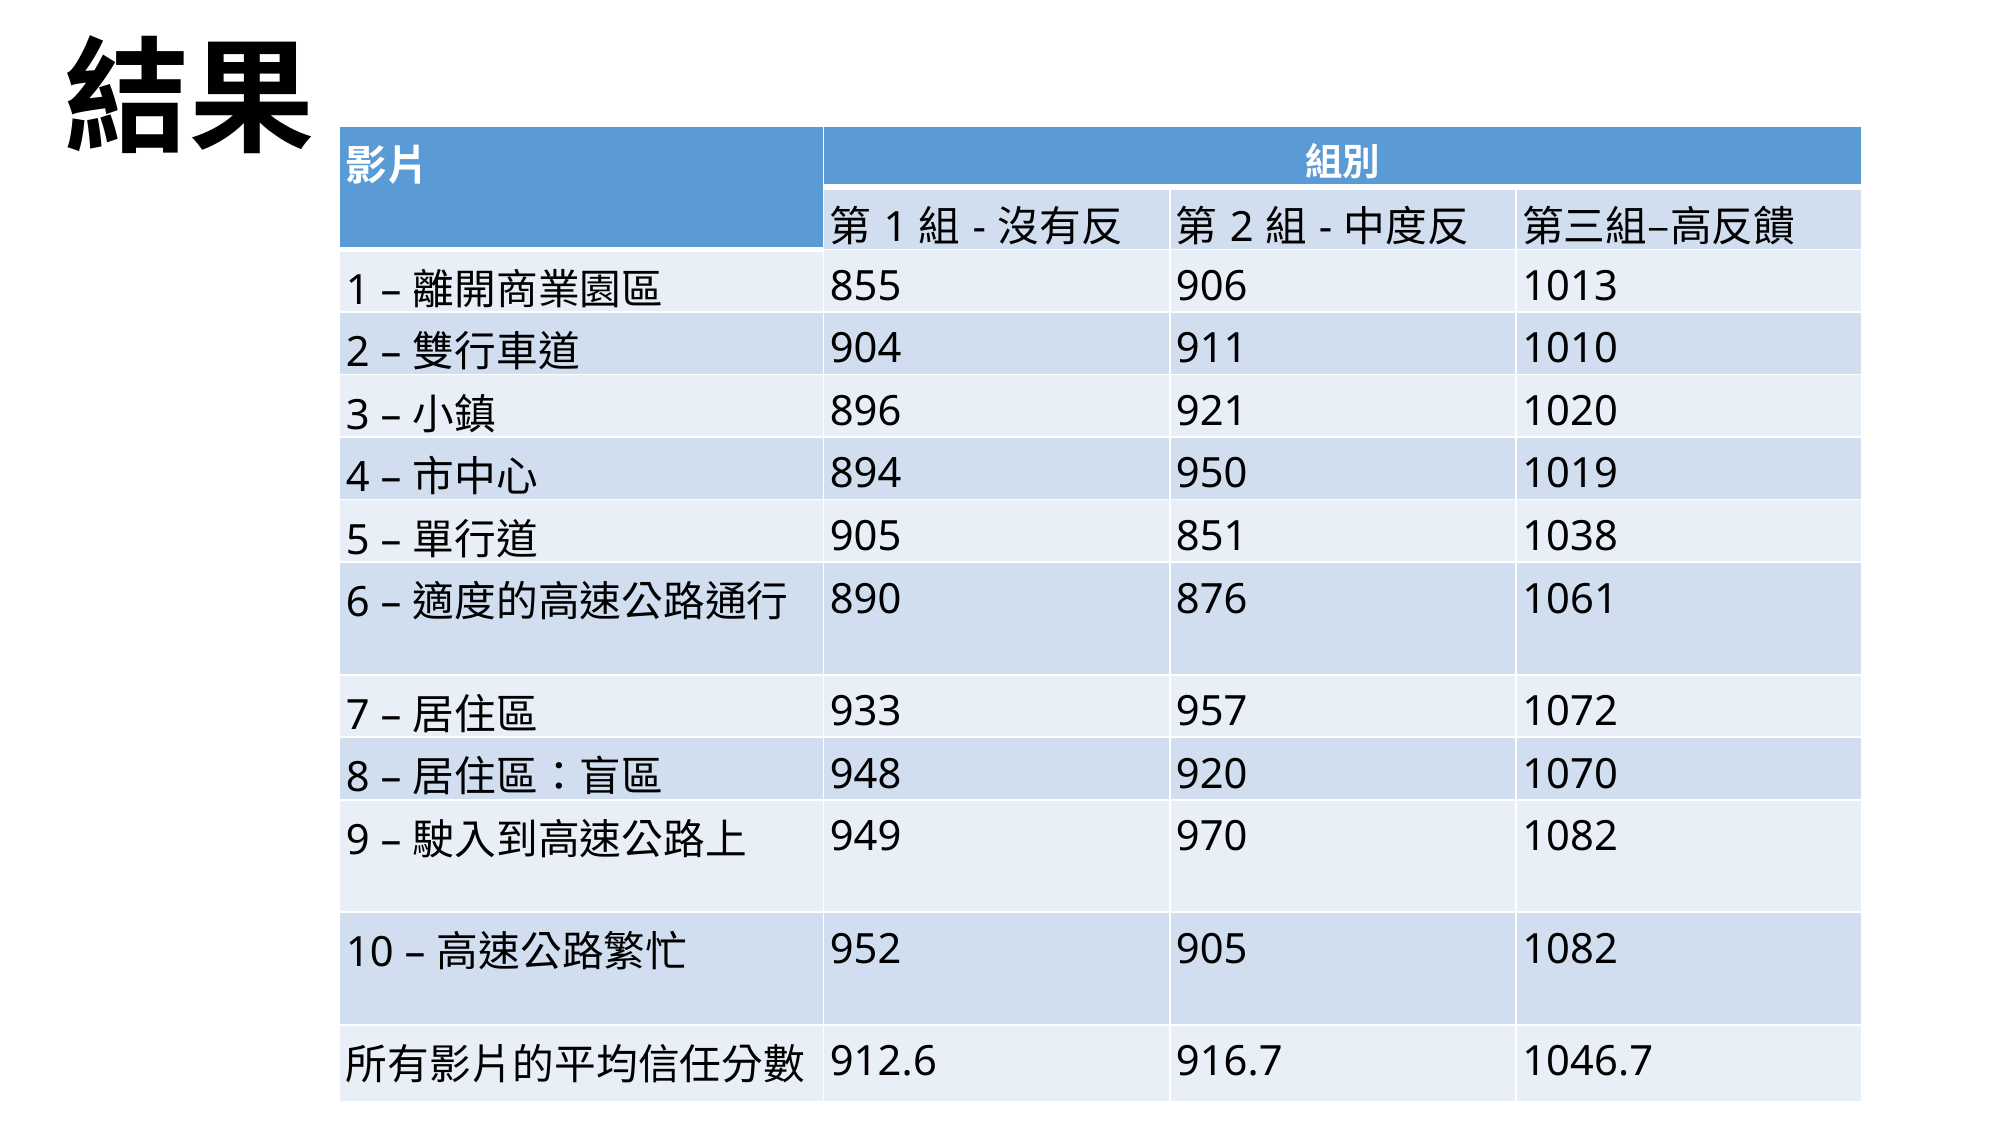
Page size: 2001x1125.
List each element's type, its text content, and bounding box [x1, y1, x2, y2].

table_cell 1020 [1517, 375, 1861, 436]
table_cell 1070 [1517, 738, 1861, 799]
table_cell 876 [1171, 563, 1515, 674]
table_cell 916.7 [1171, 1026, 1515, 1101]
table_cell 第1組-沒有反饋 [824, 190, 1169, 249]
table_cell 905 [824, 500, 1169, 561]
table_cell 1046.7 [1517, 1026, 1861, 1101]
table_cell 906 [1171, 250, 1515, 311]
table_cell 920 [1171, 738, 1515, 799]
table_cell 1072 [1517, 676, 1861, 736]
table_cell 894 [824, 438, 1169, 499]
table_cell 950 [1171, 438, 1515, 499]
table_cell 911 [1171, 313, 1515, 374]
table_cell 1082 [1517, 913, 1861, 1024]
table_cell 第2組-中度反饋 [1171, 190, 1515, 249]
table_cell 1010 [1517, 313, 1861, 374]
table_cell 8 –居住區：盲區 [340, 738, 823, 799]
table_cell 912.6 [824, 1026, 1169, 1101]
table_cell 1019 [1517, 438, 1861, 499]
table_cell 1 –離開商業園區 [340, 252, 823, 311]
table_cell 851 [1171, 500, 1515, 561]
table_cell 6 –適度的高速公路通行 [340, 563, 823, 674]
table_cell 905 [1171, 913, 1515, 1024]
table_cell 948 [824, 738, 1169, 799]
table_cell 5 –單行道 [340, 500, 823, 561]
table_cell 3 –小鎮 [340, 375, 823, 436]
table_header 影片 [340, 127, 823, 247]
table_header 組別 [824, 127, 1861, 184]
text_box 結果 [49, 9, 634, 175]
table_cell 896 [824, 375, 1169, 436]
table_cell 970 [1171, 801, 1515, 911]
table_cell 7 –居住區 [340, 676, 823, 736]
table_cell 855 [824, 250, 1169, 311]
table_cell 4 –市中心 [340, 438, 823, 499]
table_cell 890 [824, 563, 1169, 674]
table_cell 9 –駛入到高速公路上 [340, 801, 823, 911]
table_cell 1061 [1517, 563, 1861, 674]
table_cell 1038 [1517, 500, 1861, 561]
table_cell 第三組–高反饋 [1517, 190, 1861, 249]
table_cell 921 [1171, 375, 1515, 436]
table_cell 933 [824, 676, 1169, 736]
table_cell 2 –雙行車道 [340, 313, 823, 374]
table_cell 952 [824, 913, 1169, 1024]
table_cell 957 [1171, 676, 1515, 736]
table_cell 904 [824, 313, 1169, 374]
table_cell 949 [824, 801, 1169, 911]
table_cell 所有影片的平均信任分數 [340, 1026, 823, 1101]
table_cell 10 –高速公路繁忙 [340, 913, 823, 1024]
table_cell 1013 [1517, 250, 1861, 311]
table_cell 1082 [1517, 801, 1861, 911]
